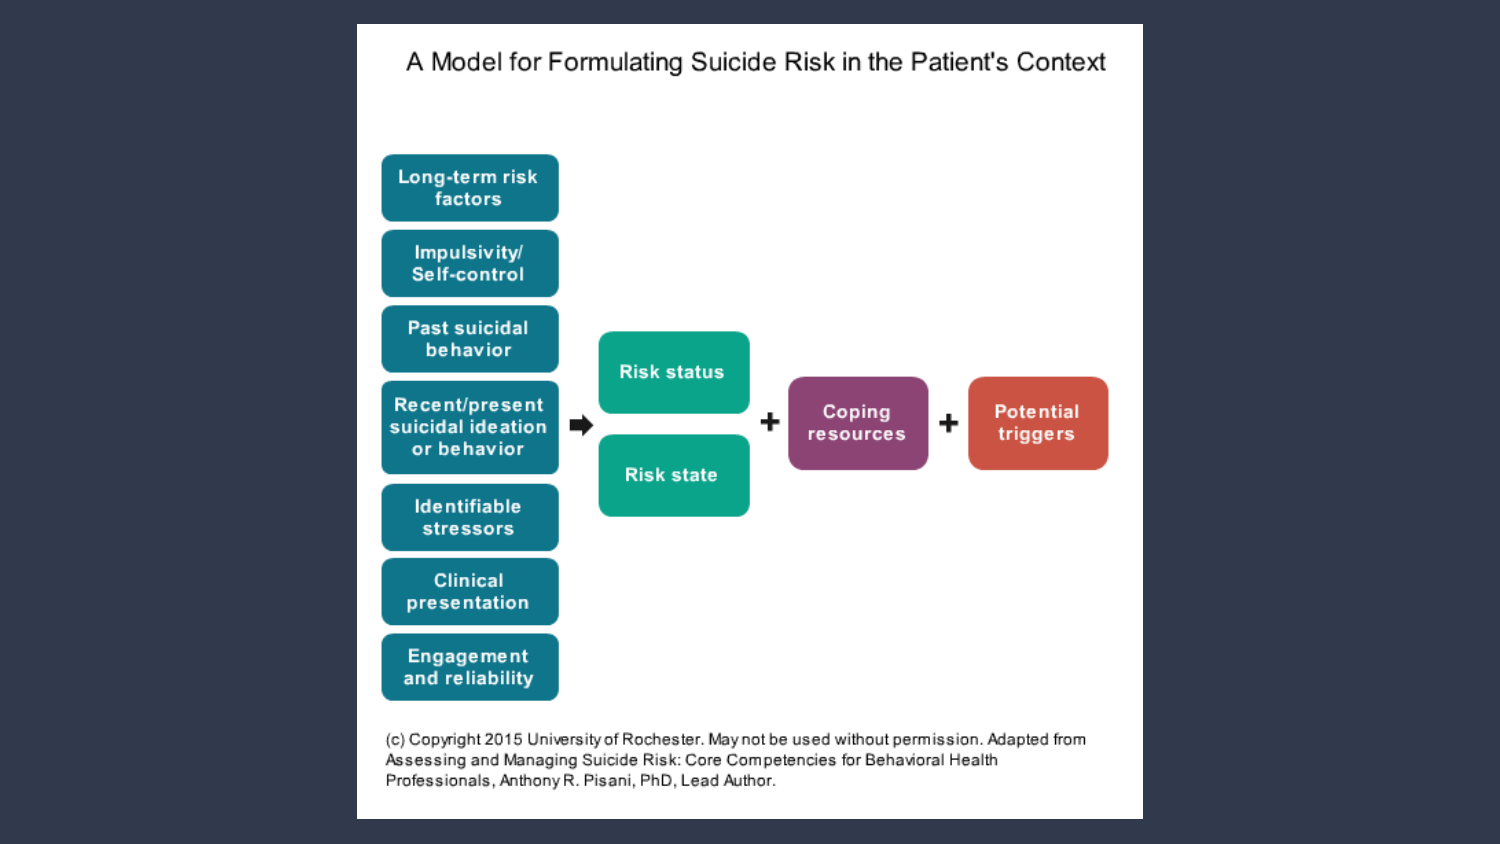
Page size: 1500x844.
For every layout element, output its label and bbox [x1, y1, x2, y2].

picture [357, 24, 1143, 819]
